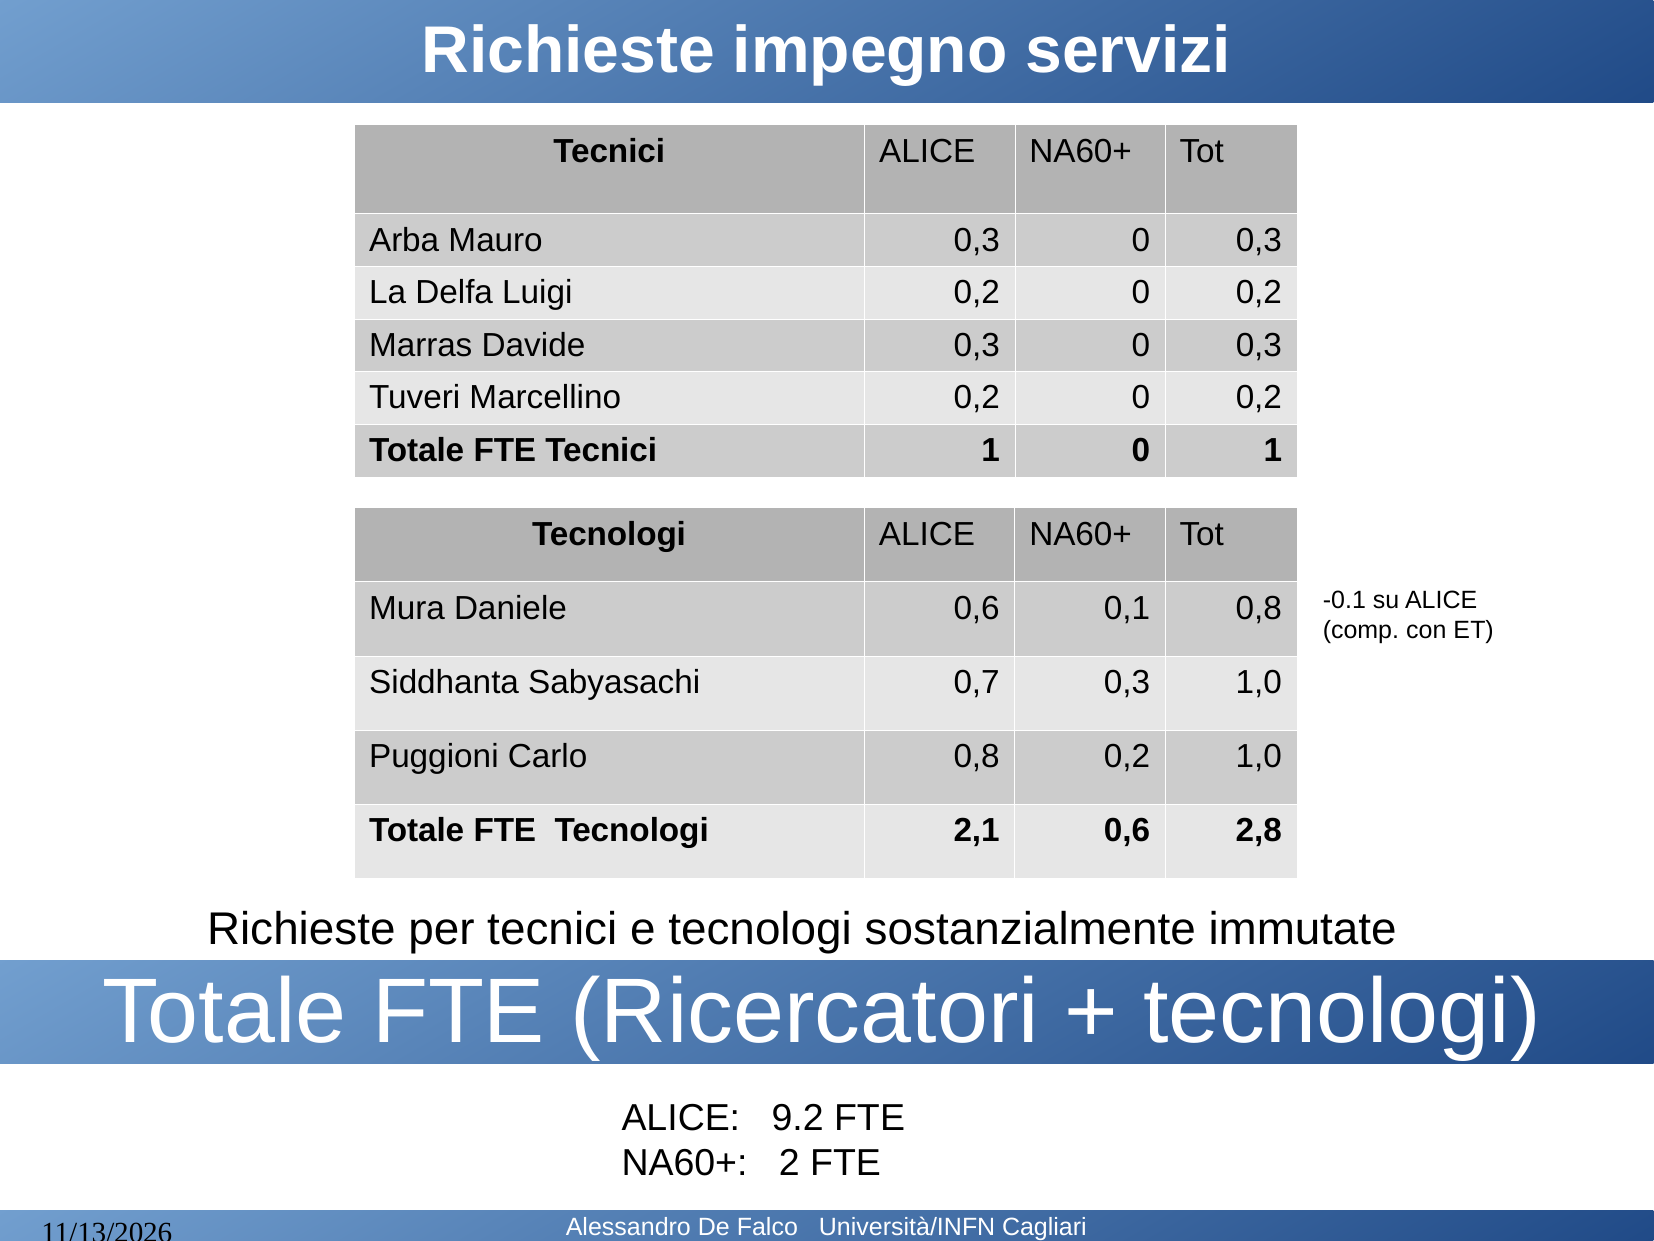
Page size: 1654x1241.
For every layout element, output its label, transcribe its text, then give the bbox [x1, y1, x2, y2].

table_cell 1,0 [1166, 731, 1297, 804]
text_box Totale FTE (Ricercatori + tecnologi) [0, 960, 1654, 1064]
table_cell 0,2 [1015, 731, 1165, 804]
table_cell 0,3 [1166, 320, 1297, 371]
table_cell 0,3 [865, 320, 1015, 371]
table_cell 2,8 [1166, 805, 1297, 878]
table_header Tot [1166, 508, 1297, 581]
table_cell 1 [865, 425, 1015, 477]
title Richieste impegno servizi [0, 0, 1654, 103]
table_cell Totale FTE Tecnici [355, 425, 864, 477]
table_cell 0,2 [865, 267, 1015, 319]
table_cell 0,3 [865, 214, 1015, 266]
table_header ALICE [865, 125, 1015, 213]
table_header Tot [1166, 125, 1297, 213]
table_cell 0,8 [1166, 582, 1297, 656]
table_header NA60+ [1016, 125, 1165, 213]
table_cell 2,1 [865, 805, 1014, 878]
table_cell 1,0 [1166, 657, 1297, 730]
table_cell 0 [1016, 267, 1165, 319]
table_cell 0 [1016, 425, 1165, 477]
table_cell 0,3 [1015, 657, 1165, 730]
table_cell Siddhanta Sabyasachi [355, 657, 864, 730]
table_cell Tuveri Marcellino [355, 372, 864, 424]
table_cell Puggioni Carlo [355, 731, 864, 804]
table_header Tecnologi [355, 508, 864, 581]
table_header ALICE [865, 508, 1014, 581]
table_cell 0,3 [1166, 214, 1297, 266]
table_cell 0,2 [865, 372, 1015, 424]
table_cell 0,7 [865, 657, 1014, 730]
table_cell 0 [1016, 372, 1165, 424]
table_cell 1 [1166, 425, 1297, 477]
text_box ALICE: 9.2 FTE NA60+: 2 FTE [606, 1085, 1435, 1191]
table_cell 0,2 [1166, 267, 1297, 319]
table_cell 0,2 [1166, 372, 1297, 424]
table_cell 0,1 [1015, 582, 1165, 656]
table_cell Arba Mauro [355, 214, 864, 266]
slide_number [41, 1213, 367, 1236]
table_cell 0,6 [1015, 805, 1165, 878]
table_cell 0 [1016, 320, 1165, 371]
text_box Richieste per tecnici e tecnologi sostanzialmente immutate [192, 891, 1516, 958]
table_header Tecnici [355, 125, 864, 213]
text_box -0.1 su ALICE (comp. con ET) [1308, 576, 1580, 668]
table_header NA60+ [1015, 508, 1165, 581]
table_cell 0,8 [865, 731, 1014, 804]
table_cell Totale FTE Tecnologi [355, 805, 864, 878]
table_cell Mura Daniele [355, 582, 864, 656]
table_cell La Delfa Luigi [355, 267, 864, 319]
table_cell 0,6 [865, 582, 1014, 656]
table_cell 0 [1016, 214, 1165, 266]
footer Alessandro De Falco Università/INFN Cagliari [0, 1210, 1654, 1241]
table_cell Marras Davide [355, 320, 864, 371]
